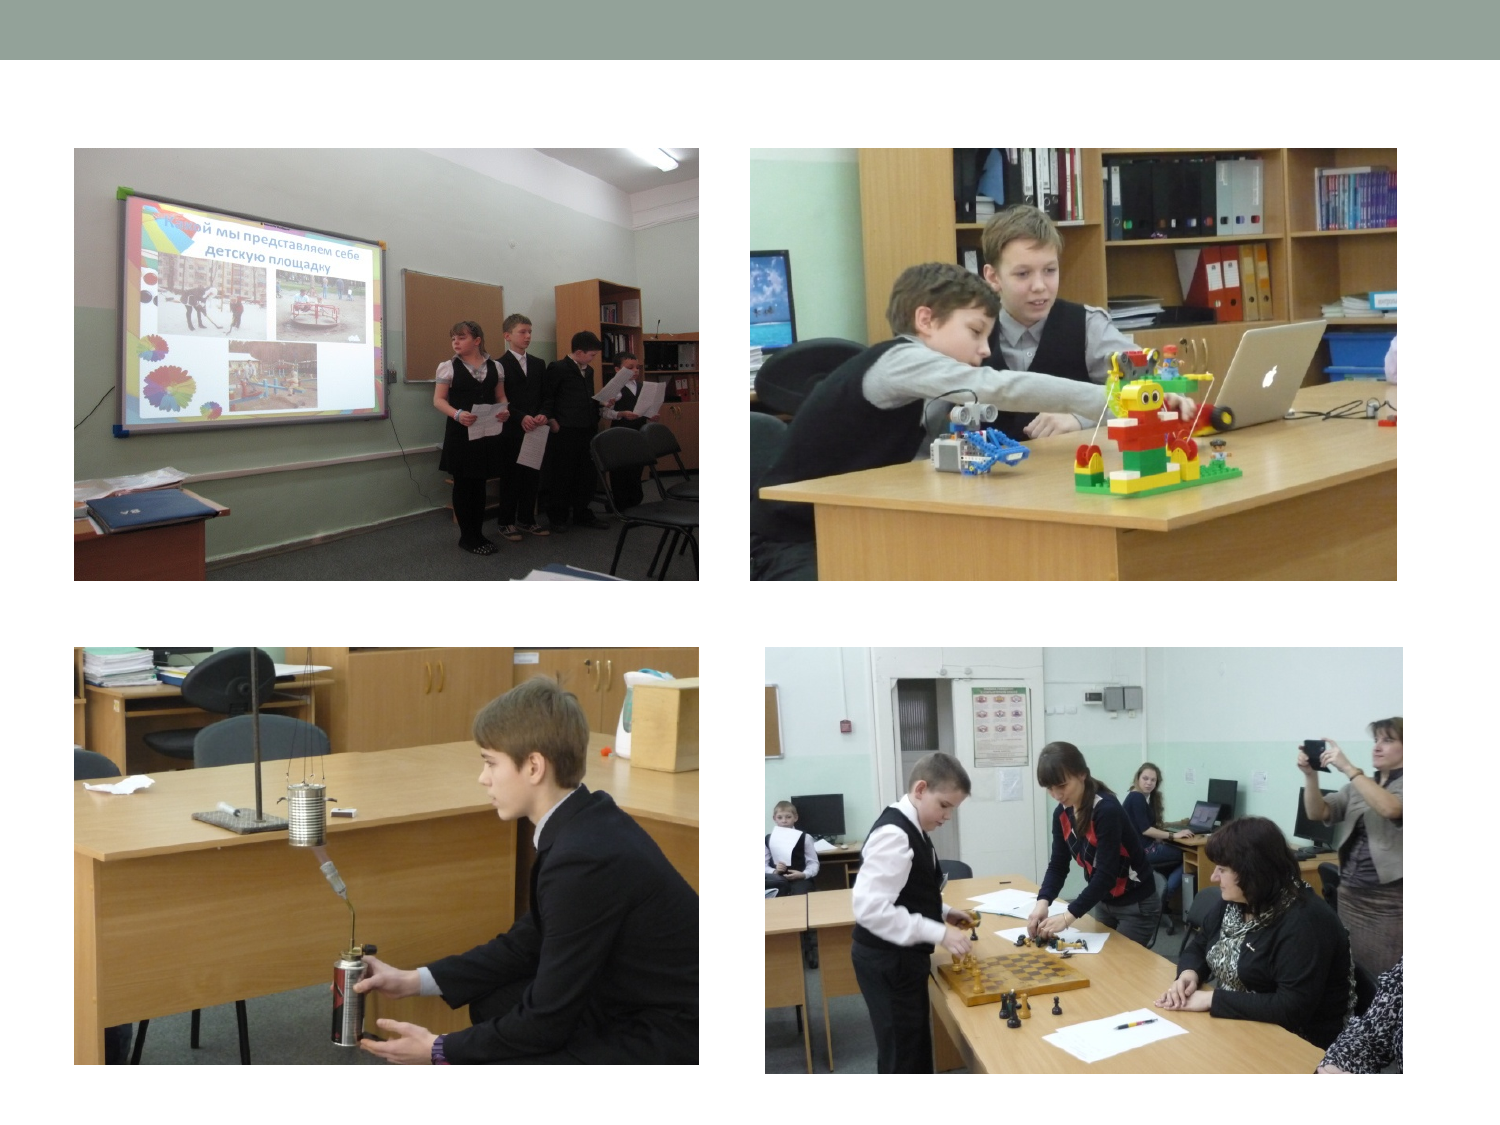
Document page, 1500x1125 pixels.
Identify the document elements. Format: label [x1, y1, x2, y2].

picture [74, 148, 699, 582]
picture [749, 148, 1398, 582]
picture [765, 647, 1403, 1074]
picture [74, 647, 699, 1065]
